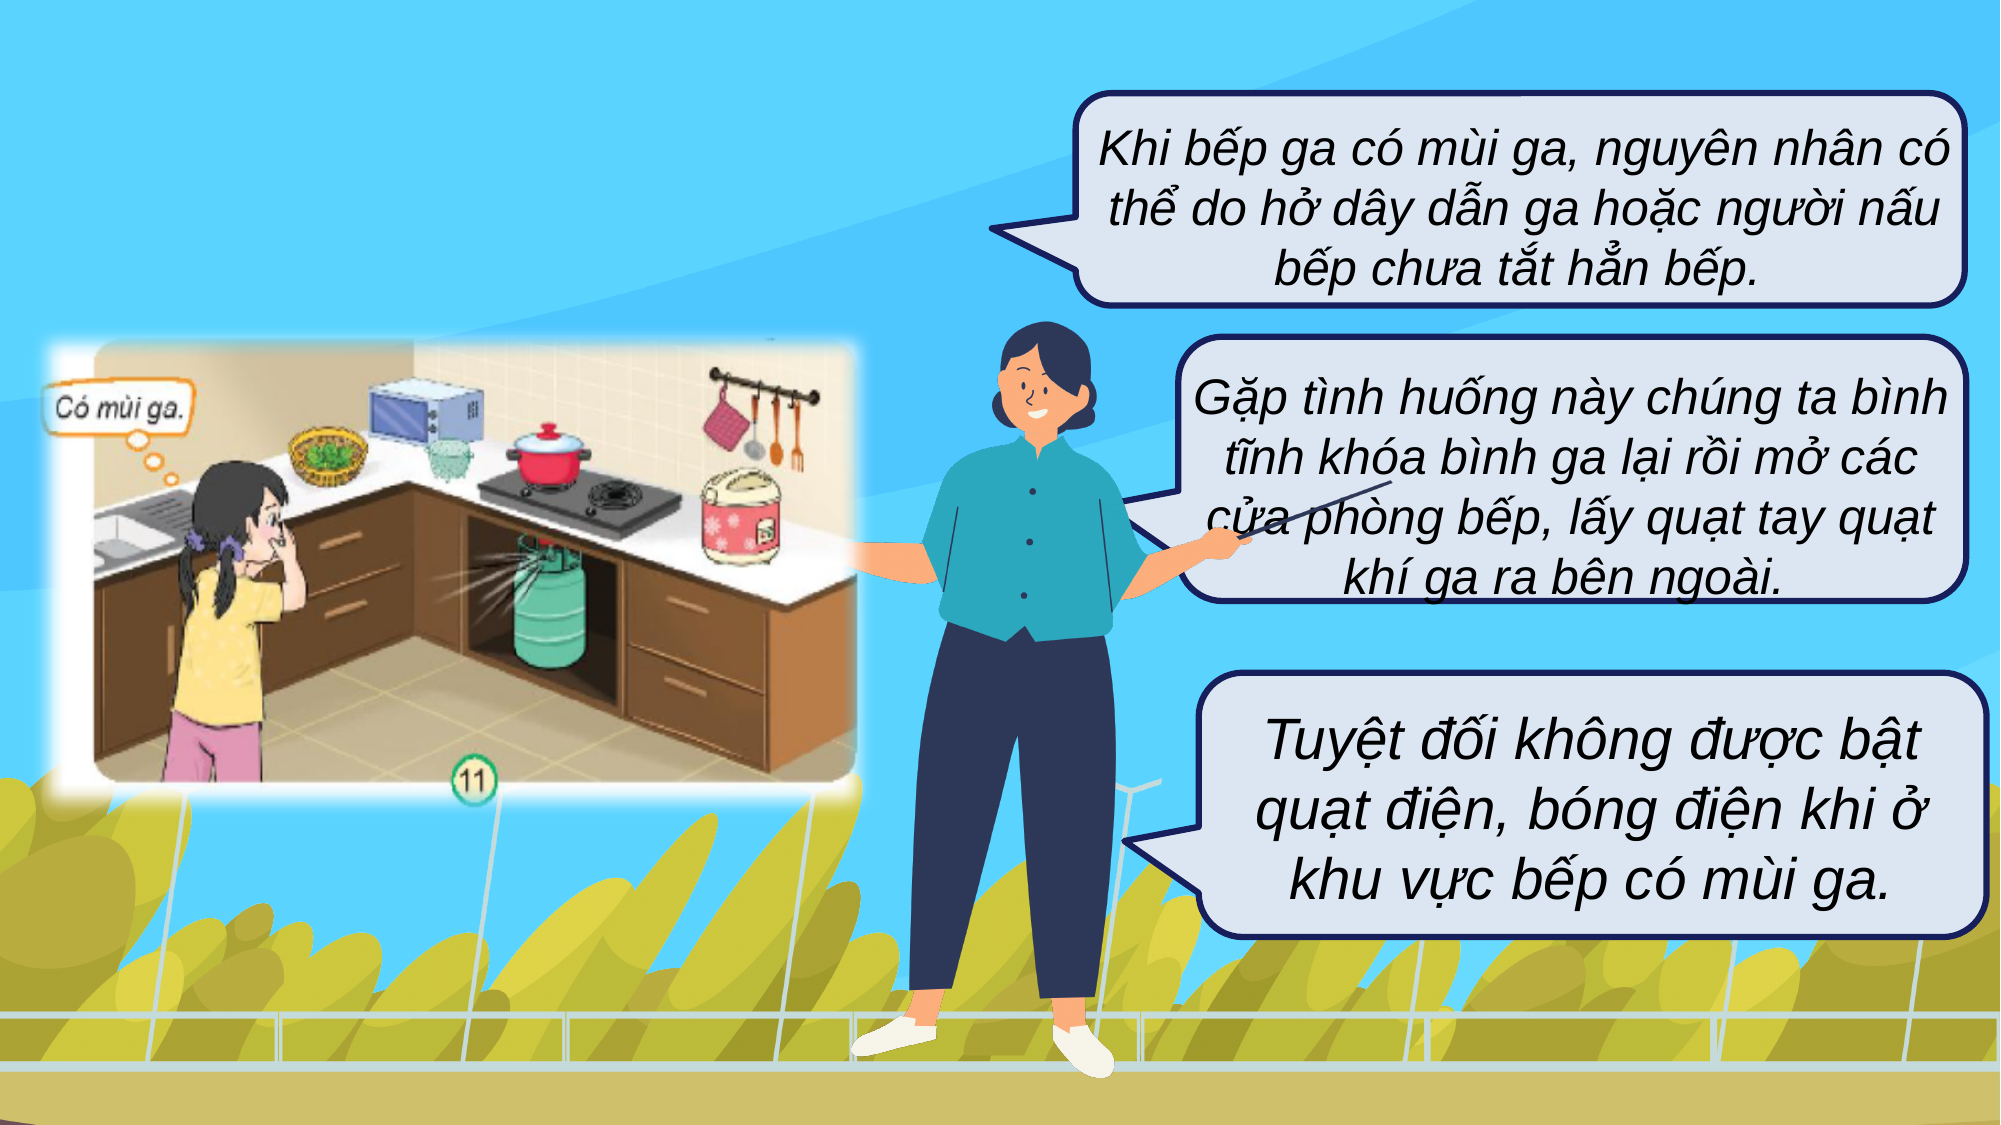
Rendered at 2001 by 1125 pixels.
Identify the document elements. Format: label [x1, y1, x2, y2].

text_box [1063, 92, 1987, 306]
text_box [1198, 672, 1987, 938]
text_box [1397, 336, 1967, 616]
picture [0, 0, 2000, 1125]
